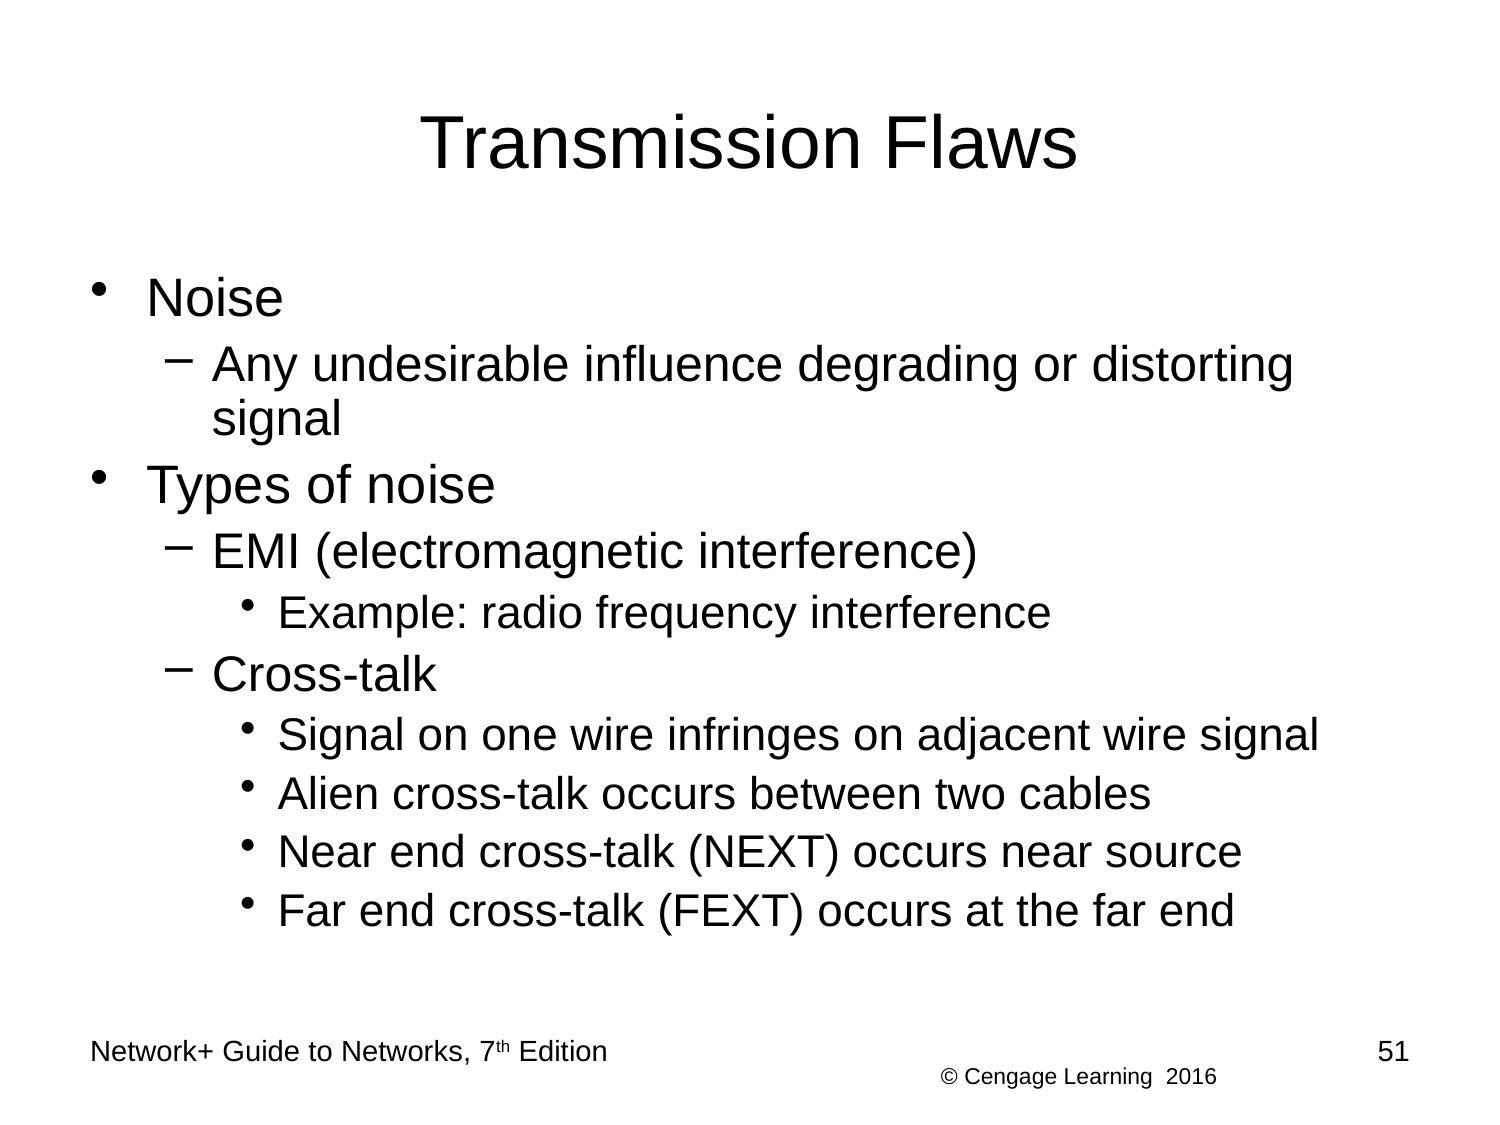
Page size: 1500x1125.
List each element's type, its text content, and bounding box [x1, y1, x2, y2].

slide_number 51 [1312, 1024, 1426, 1103]
footer Network+ Guide to Networks, 7th Edition [74, 1024, 713, 1103]
list Noise Any undesirable influence degrading or distorting signal Types of noise EMI (electromagnetic interference) Example: radio frequency interference Cross-talk Signal on one wire infringes on adjacent wire signal Alien cross-talk occurs between two cables Near end cross-talk (NEXT) occurs near source Far end cross-talk (FEXT) occurs at the far end [75, 262, 1425, 1005]
title Transmission Flaws [75, 45, 1425, 233]
